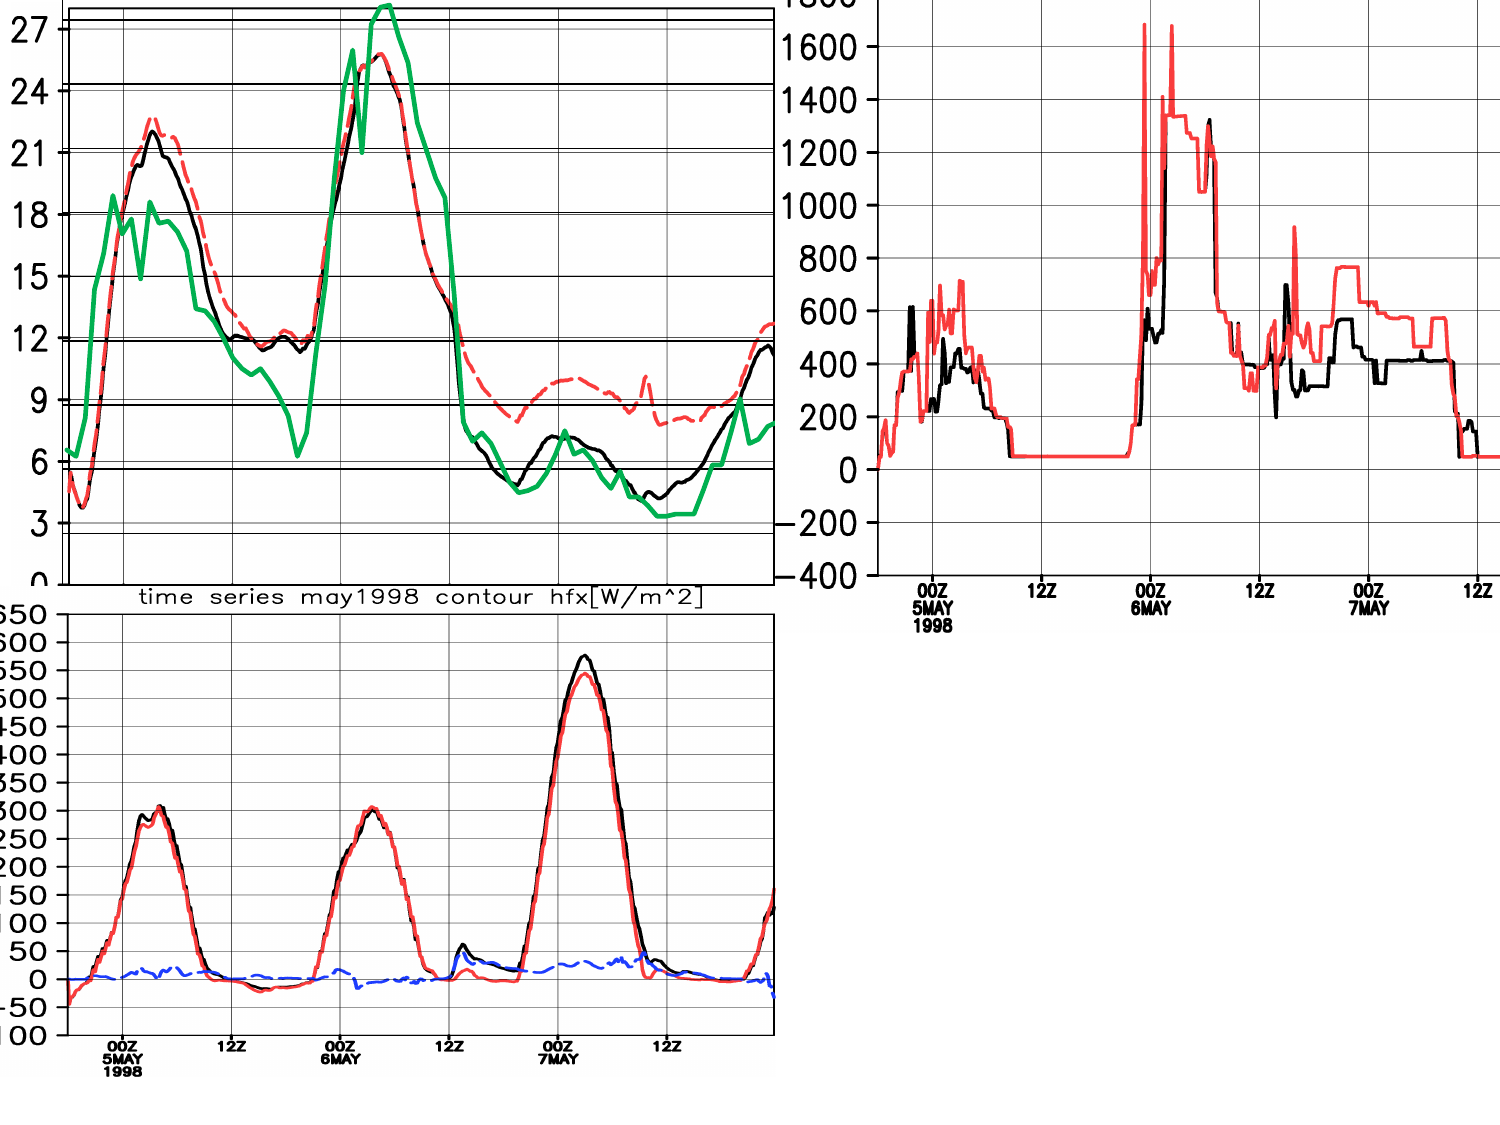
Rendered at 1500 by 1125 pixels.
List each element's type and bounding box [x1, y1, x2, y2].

picture [0, 0, 1500, 1077]
chart [47, 0, 775, 586]
